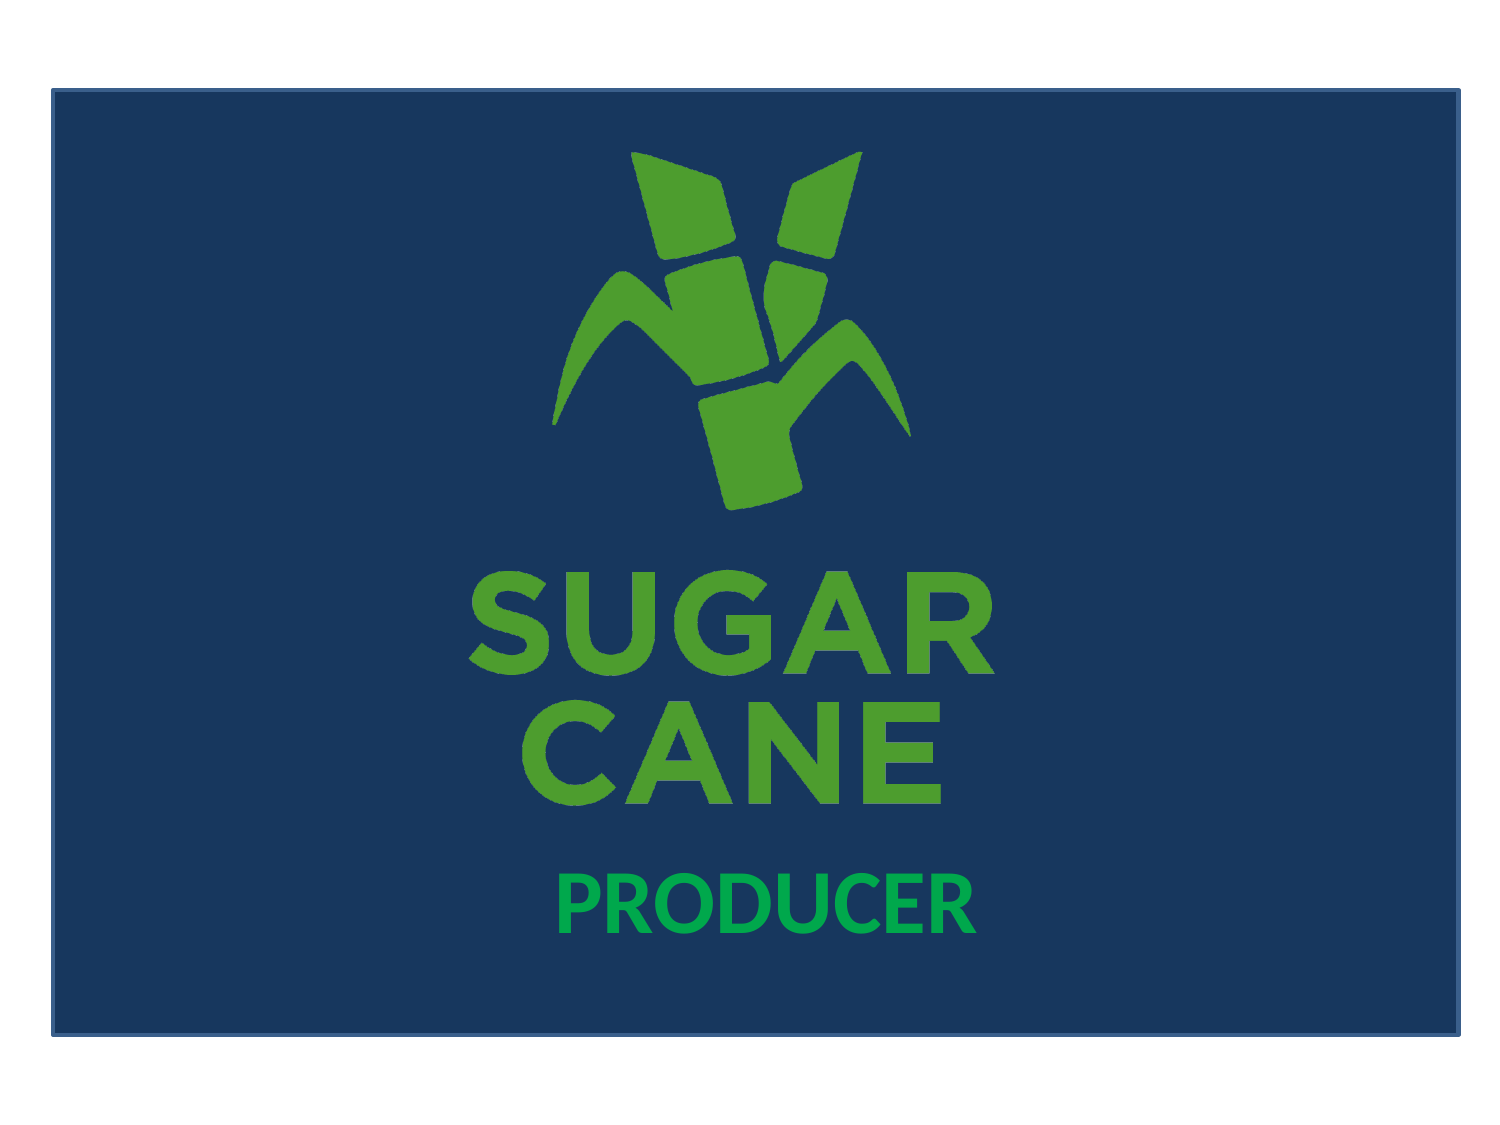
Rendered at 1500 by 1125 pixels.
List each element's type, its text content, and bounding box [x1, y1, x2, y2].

text_box PRODUCER [539, 920, 994, 959]
picture [289, 29, 1172, 912]
text_box [51, 88, 1461, 1037]
